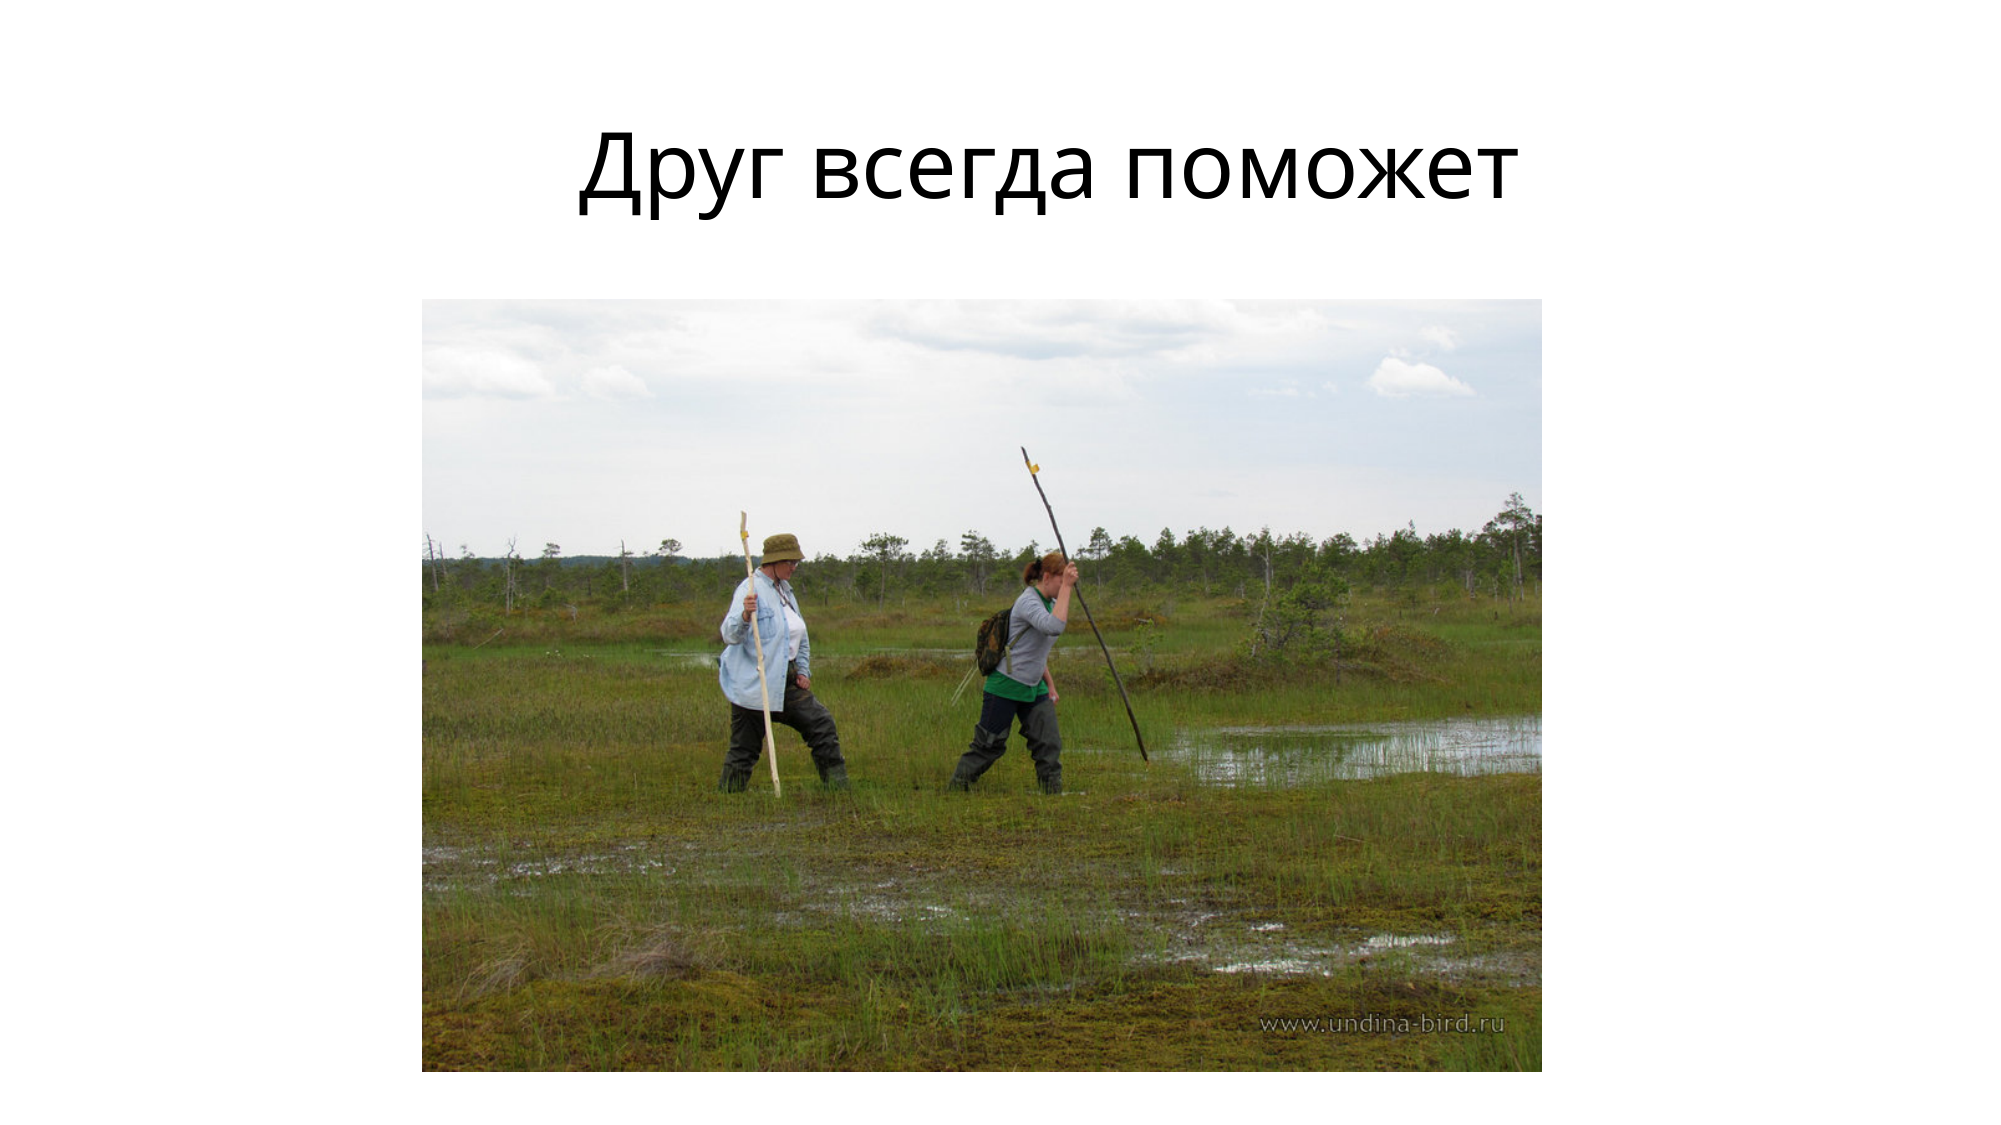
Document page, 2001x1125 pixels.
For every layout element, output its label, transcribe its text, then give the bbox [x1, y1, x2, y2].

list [422, 299, 1542, 1072]
title Друг всегда поможет [137, 59, 1863, 278]
